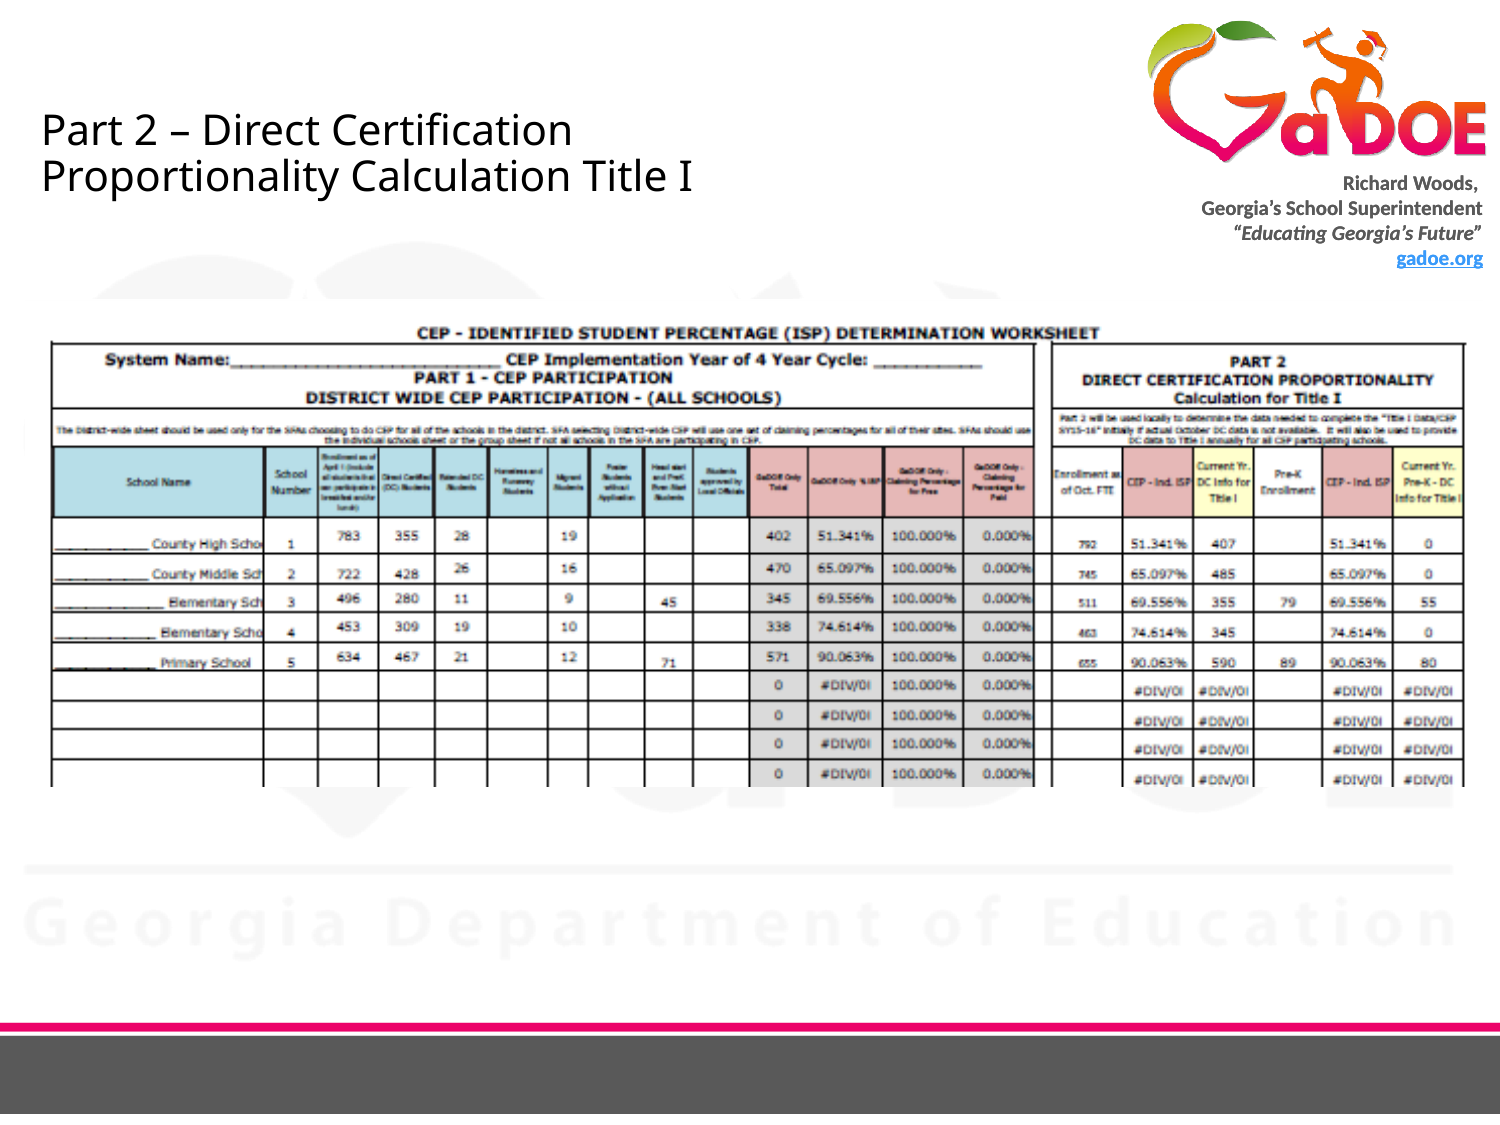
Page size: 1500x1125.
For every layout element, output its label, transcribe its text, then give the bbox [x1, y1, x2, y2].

title Part 2 – Direct Certification Proportionality Calculation Title I [25, 54, 1154, 273]
picture [19, 235, 1483, 980]
picture [1135, 8, 1499, 164]
